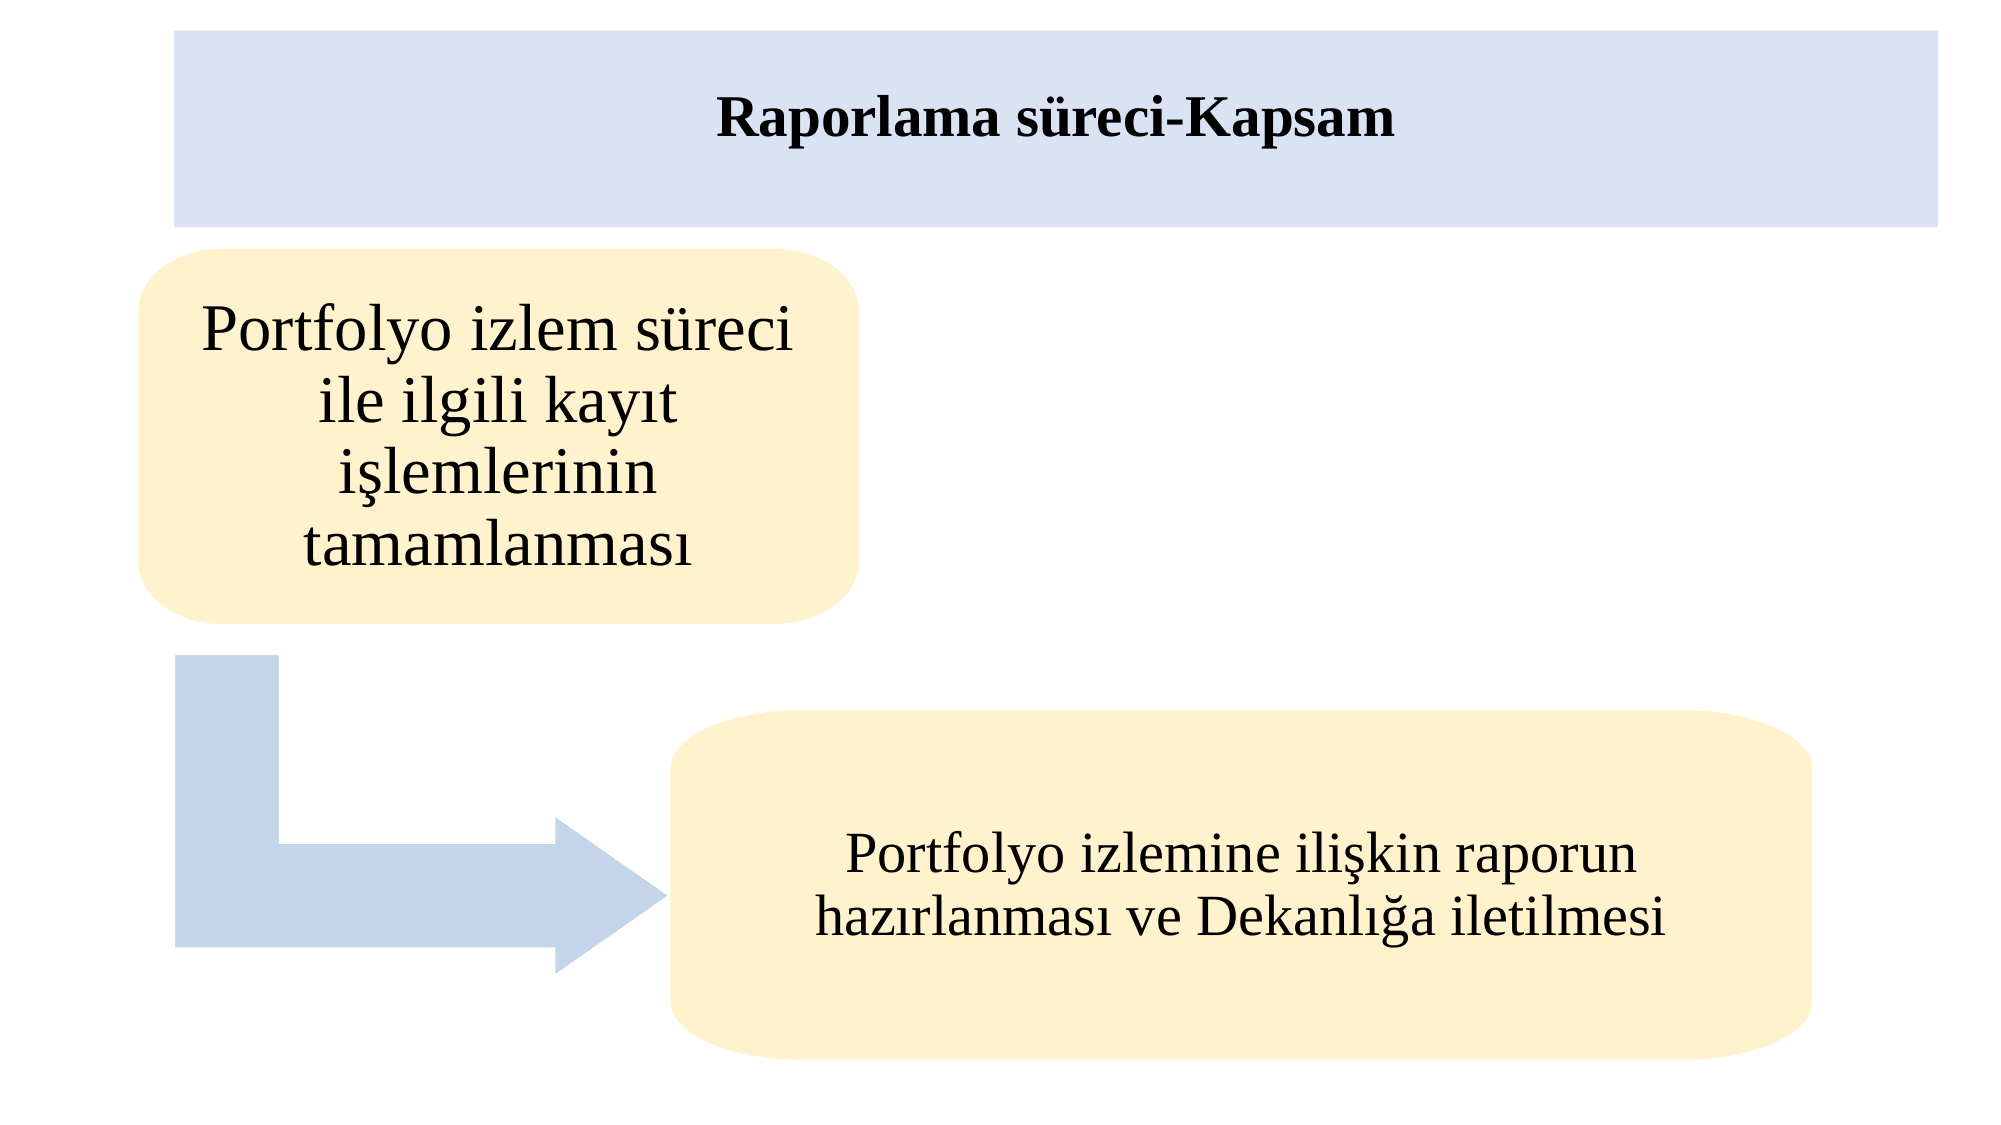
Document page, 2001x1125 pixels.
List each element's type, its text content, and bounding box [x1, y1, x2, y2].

title Raporlama süreci-Kapsam [174, 30, 1939, 228]
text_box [137, 247, 1900, 1061]
